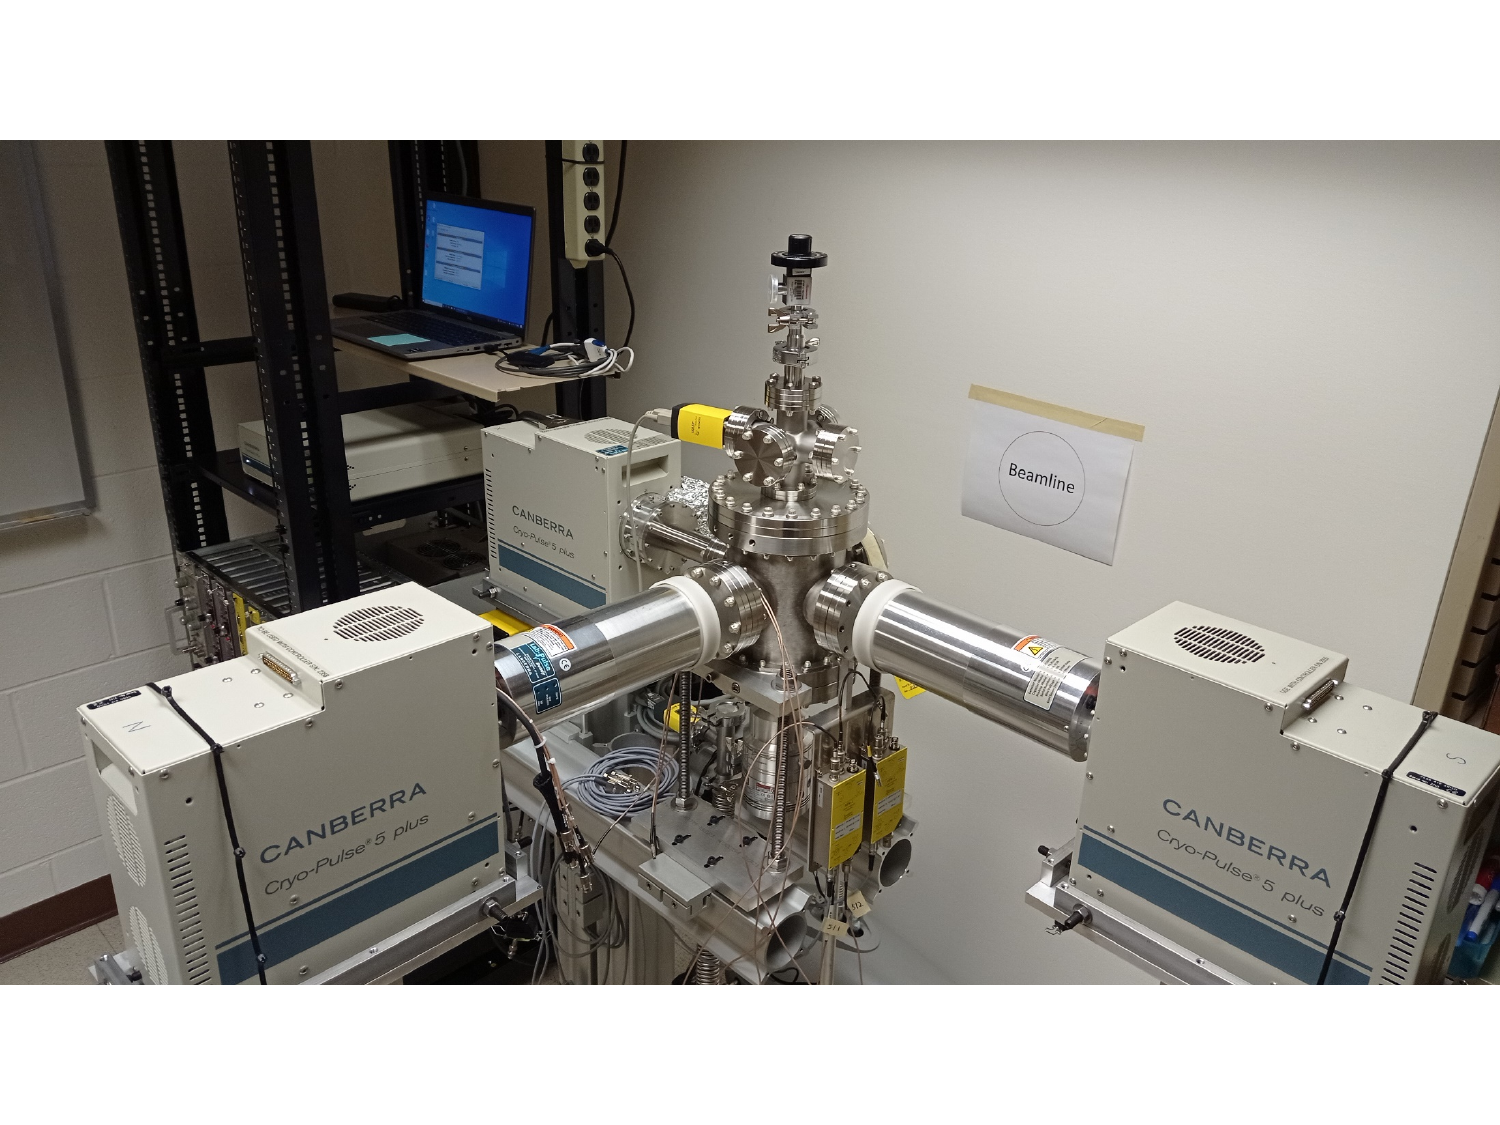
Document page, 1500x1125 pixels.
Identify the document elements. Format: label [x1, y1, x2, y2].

picture [0, 140, 1500, 985]
